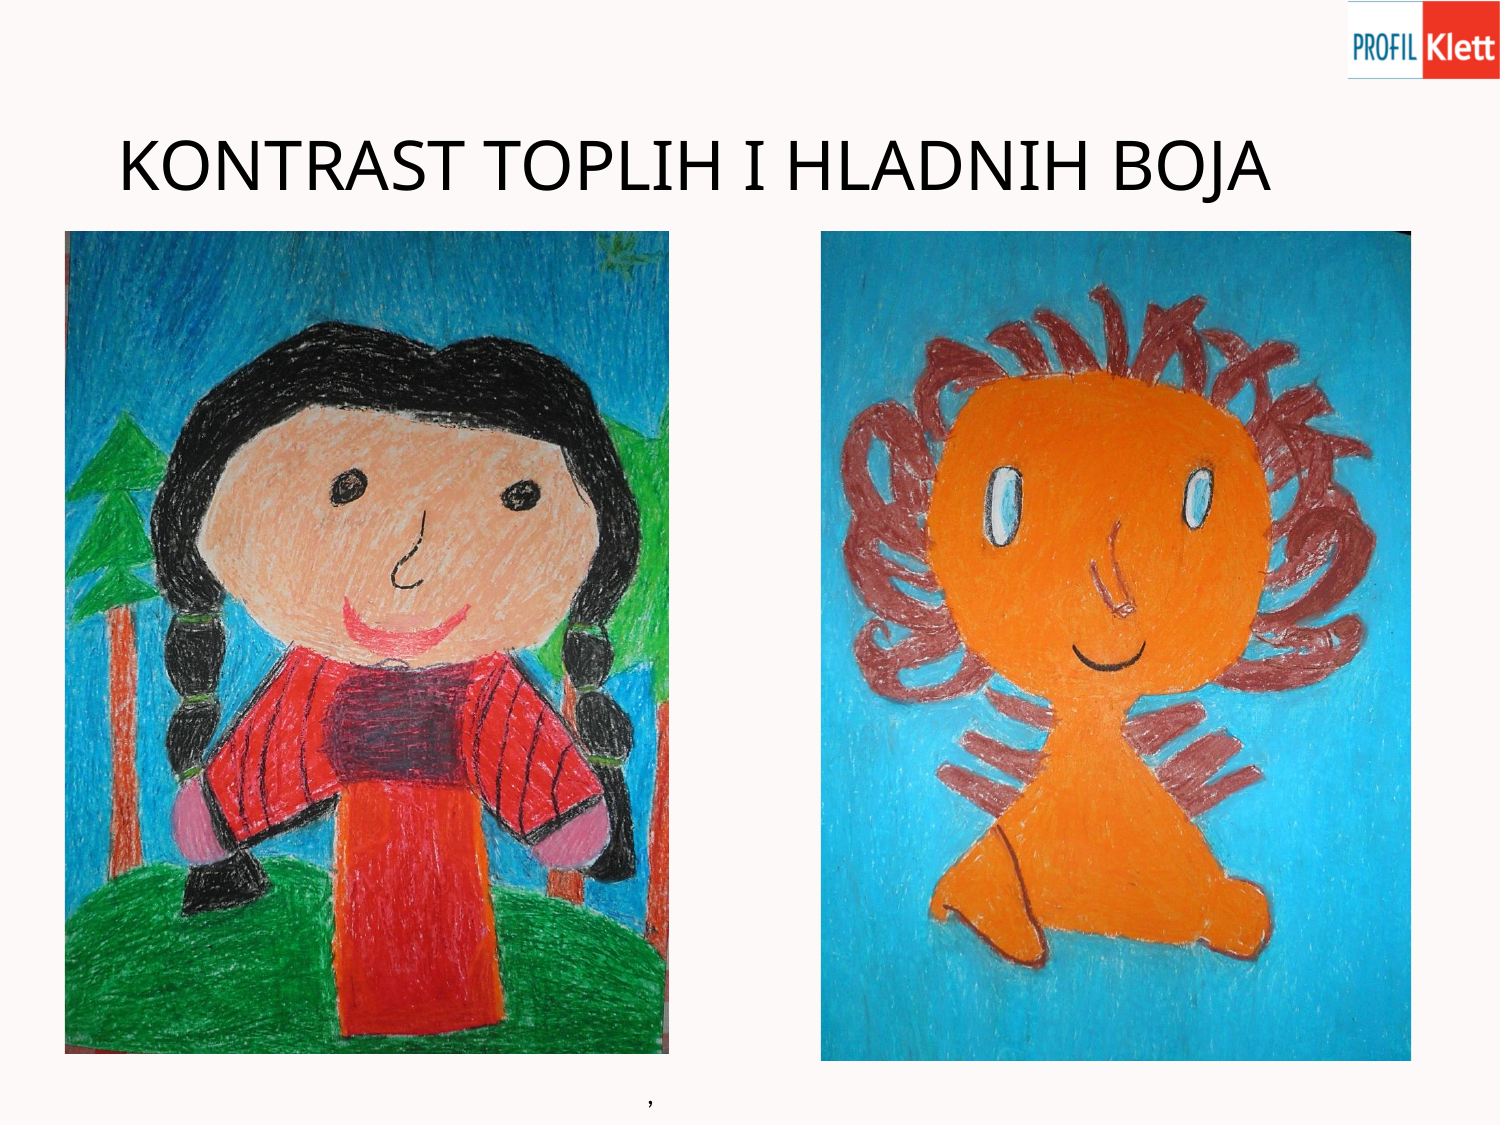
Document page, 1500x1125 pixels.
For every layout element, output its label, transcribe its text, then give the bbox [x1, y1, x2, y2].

text_box KONTRAST TOPLIH I HLADNIH BOJA [103, 59, 1397, 278]
picture [0, 0, 1500, 1125]
text_box , [361, 1068, 669, 1119]
